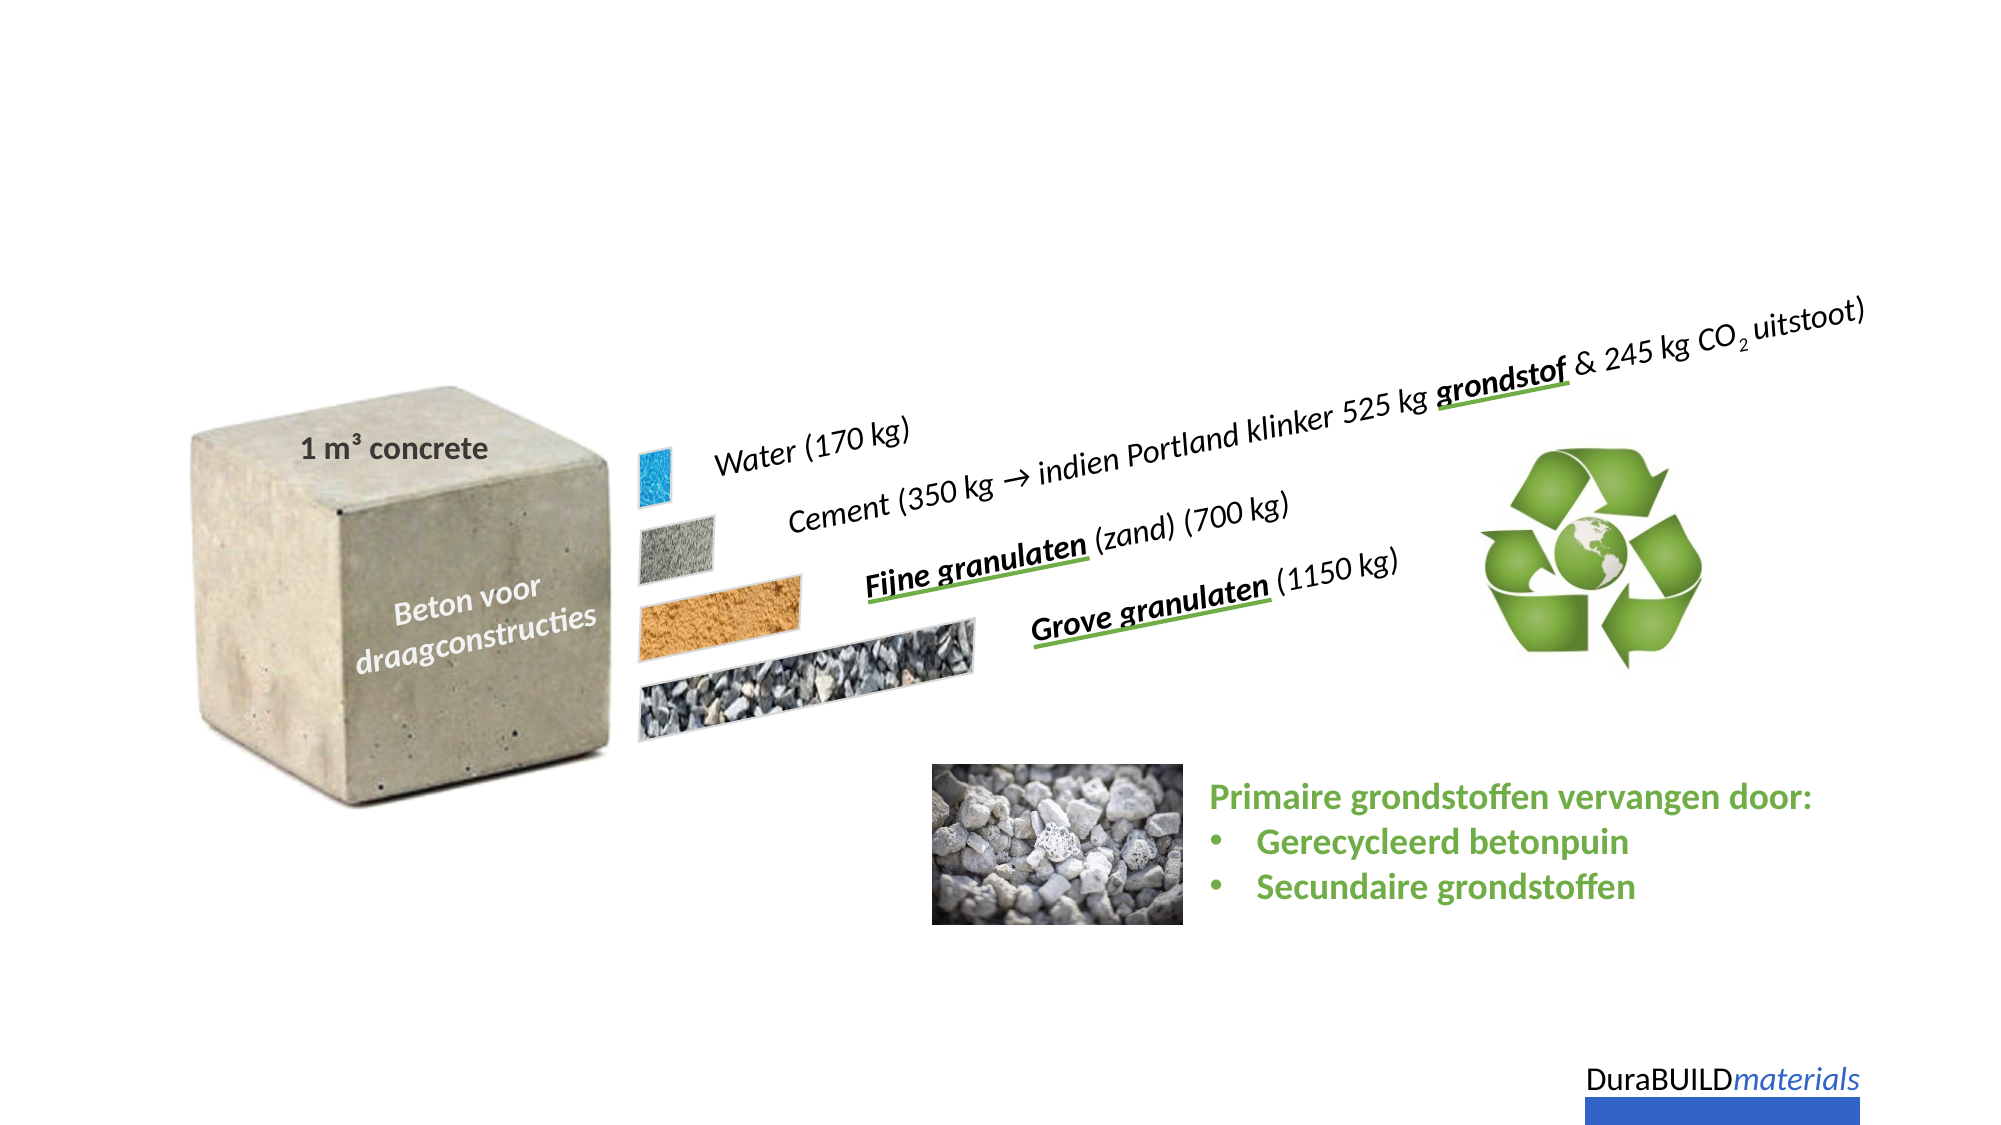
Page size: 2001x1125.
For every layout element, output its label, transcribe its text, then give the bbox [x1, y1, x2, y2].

text_box [645, 514, 716, 586]
text_box [645, 446, 673, 509]
text_box Grove granulaten (1150 kg) [1010, 525, 1419, 660]
picture [99, 345, 645, 833]
picture [1468, 433, 1714, 679]
text_box Fijne granulaten (zand) (700 kg) [844, 469, 1310, 615]
text_box [645, 616, 977, 742]
text_box Cement (350 kg → indien Portland klinker 525 kg grondstof & 245 kg CO2 uitstoot) [767, 275, 1886, 557]
picture [932, 764, 1183, 925]
text_box Primaire grondstoffen vervangen door: Gerecycleerd betonpuin Secundaire grondstoffen [1194, 764, 1829, 915]
text_box Water (170 kg) [694, 395, 930, 495]
text_box [645, 573, 803, 663]
